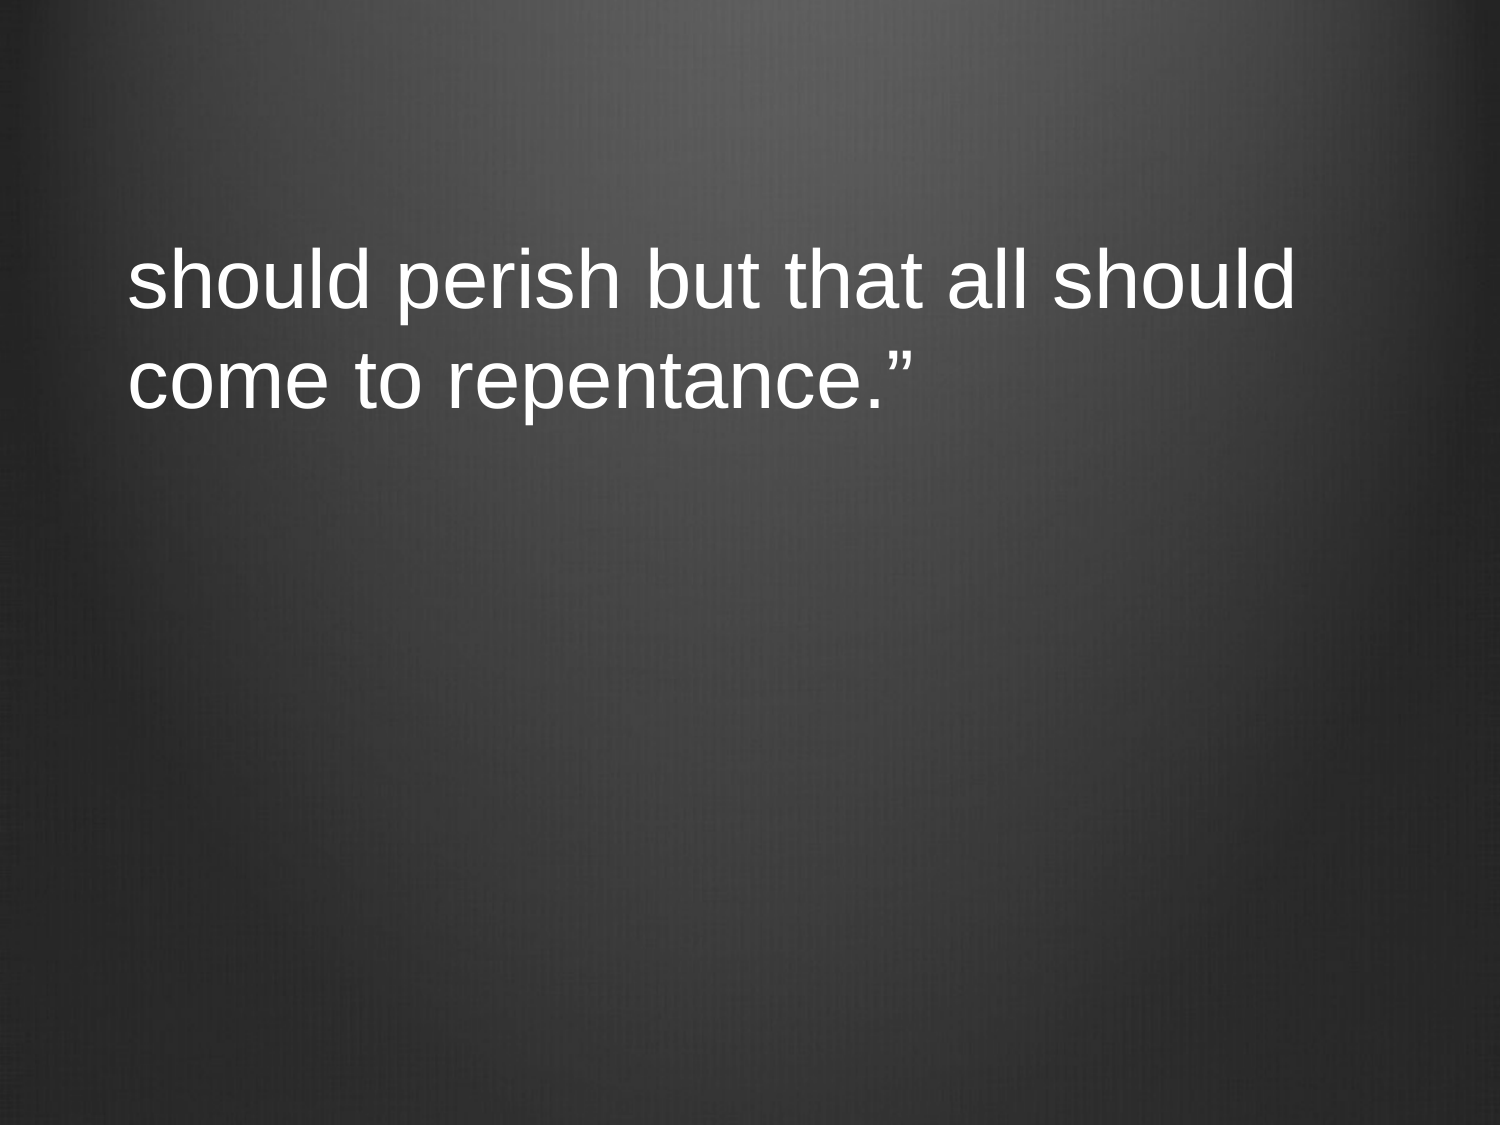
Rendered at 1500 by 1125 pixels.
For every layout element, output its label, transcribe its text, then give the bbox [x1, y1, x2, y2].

list should perish but that all should come to repentance.” [112, 217, 1388, 709]
